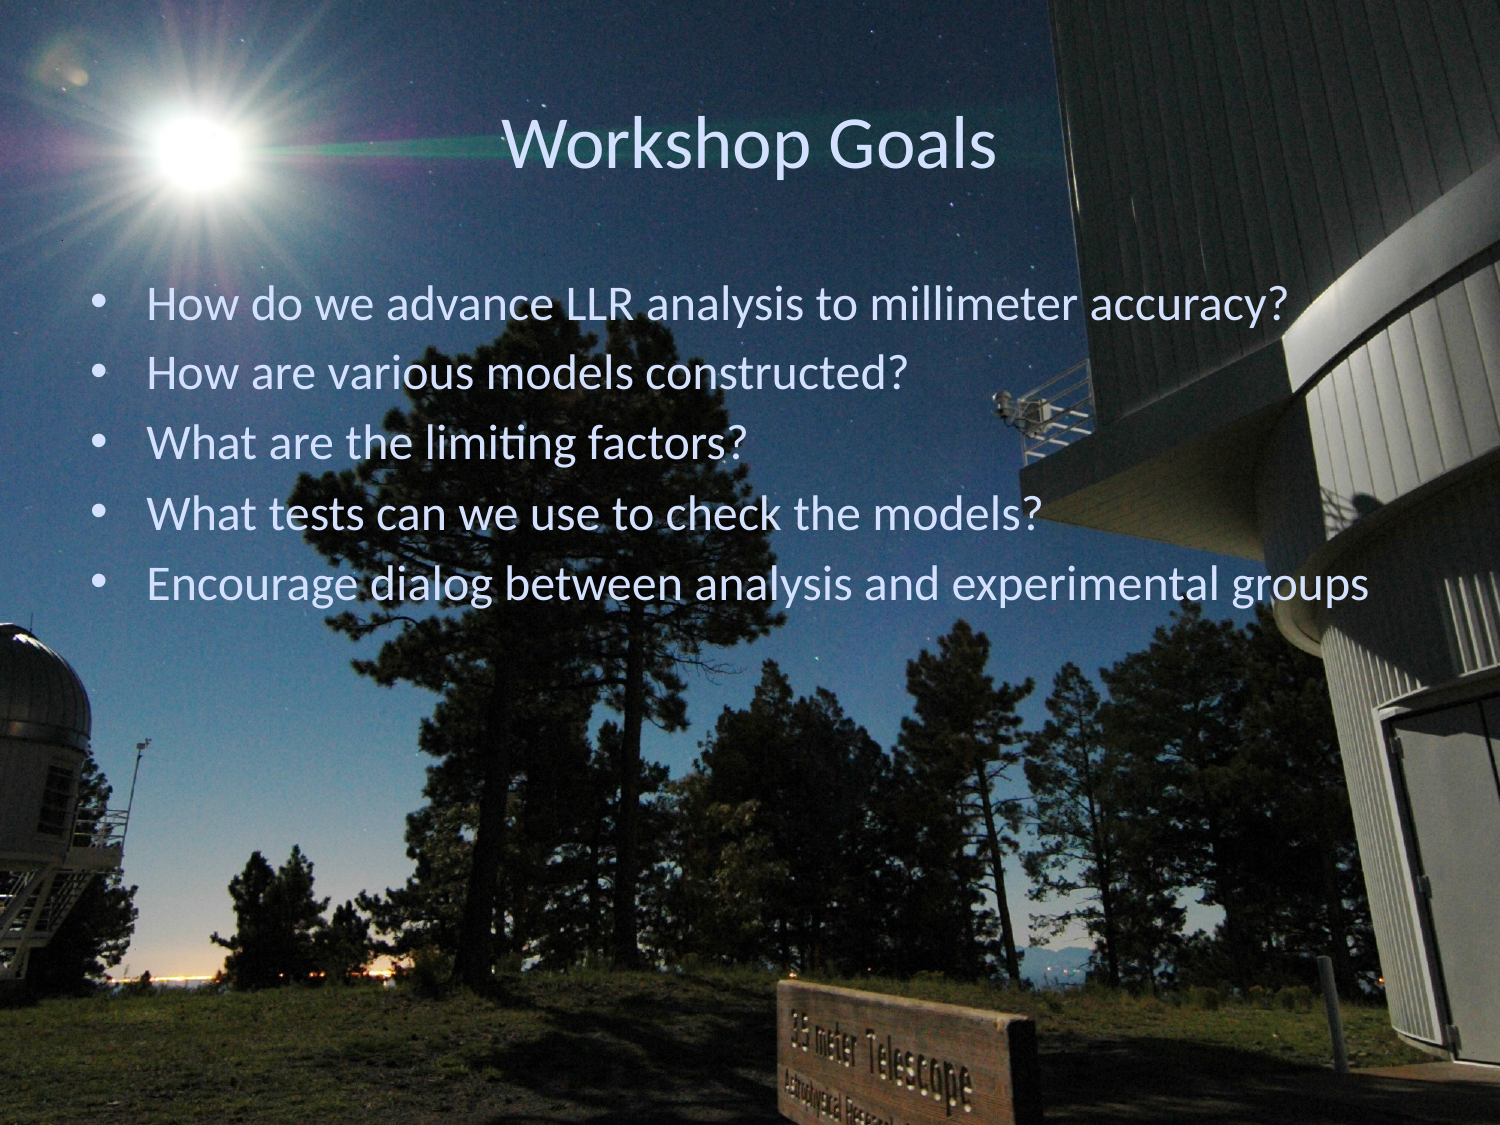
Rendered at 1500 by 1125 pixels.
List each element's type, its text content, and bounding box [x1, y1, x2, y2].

title Workshop Goals [74, 44, 1426, 233]
list How do we advance LLR analysis to millimeter accuracy? How are various models constructed? What are the limiting factors? What tests can we use to check the models? Encourage dialog between analysis and experimental groups [74, 262, 1426, 1006]
picture [0, 0, 1500, 1125]
